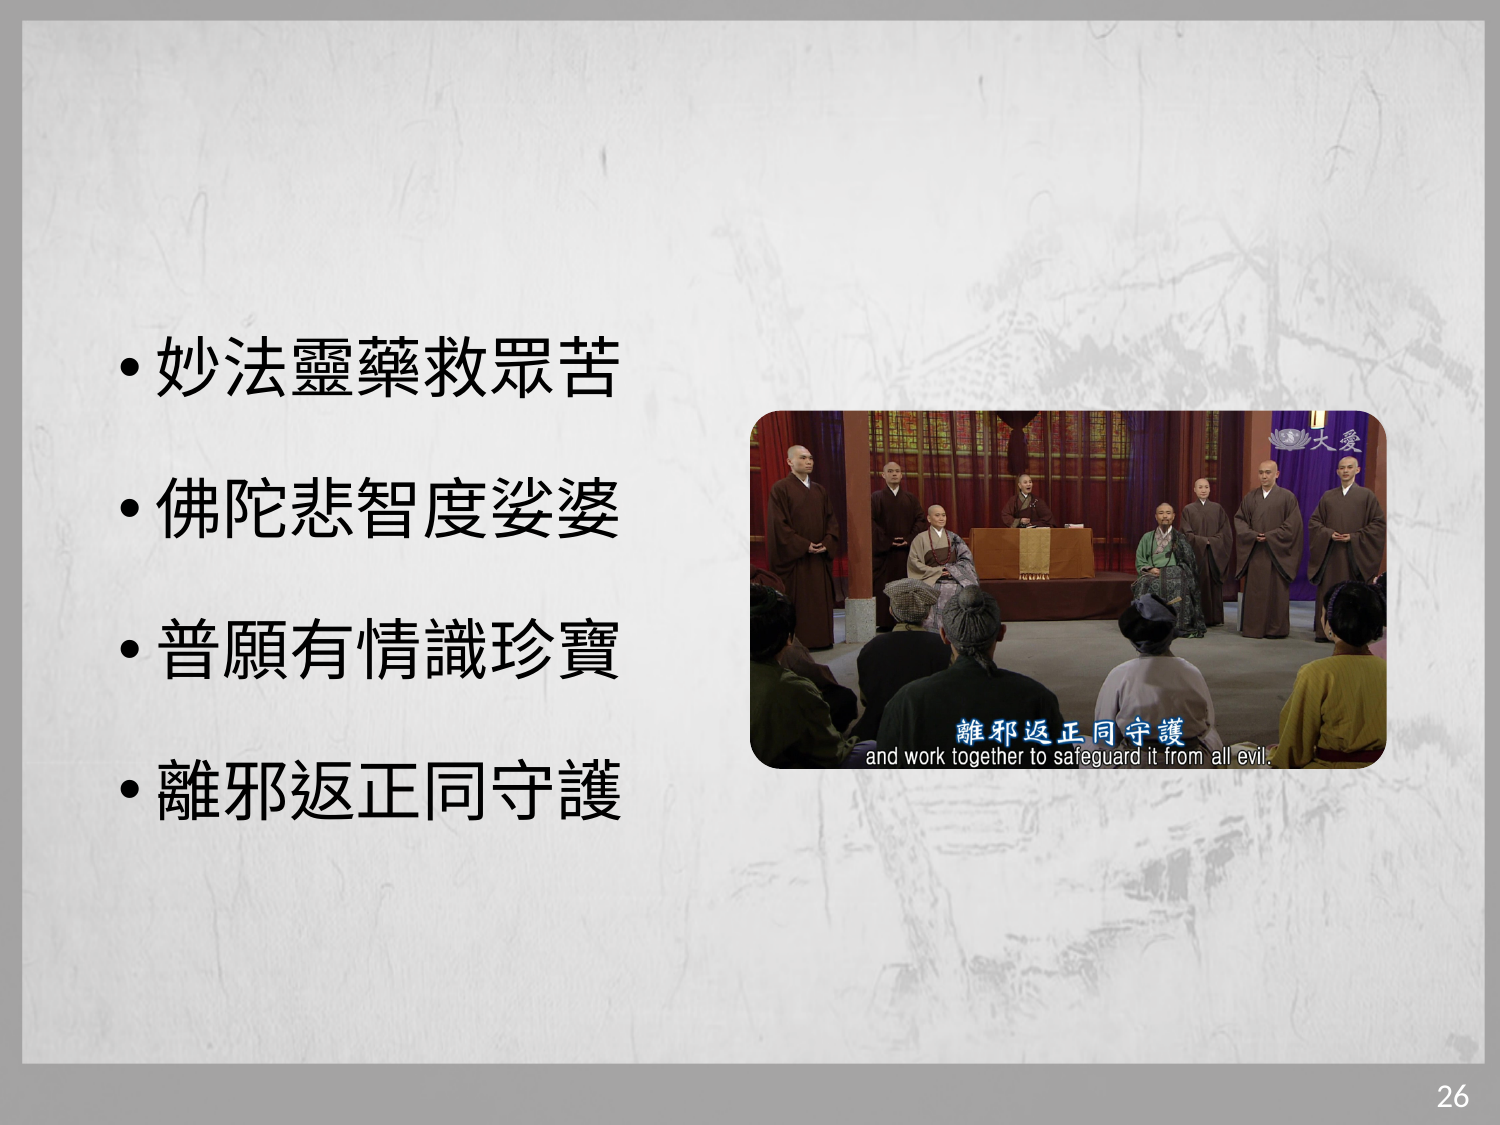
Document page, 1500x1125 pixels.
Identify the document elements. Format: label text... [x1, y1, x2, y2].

slide_number 26 [1407, 1063, 1485, 1124]
list 妙法靈藥救眾苦 佛陀悲智度娑婆 普願有情識珍寶 離邪返正同守護 [103, 101, 740, 1014]
picture [749, 410, 1387, 769]
footer [360, 1063, 1141, 1124]
